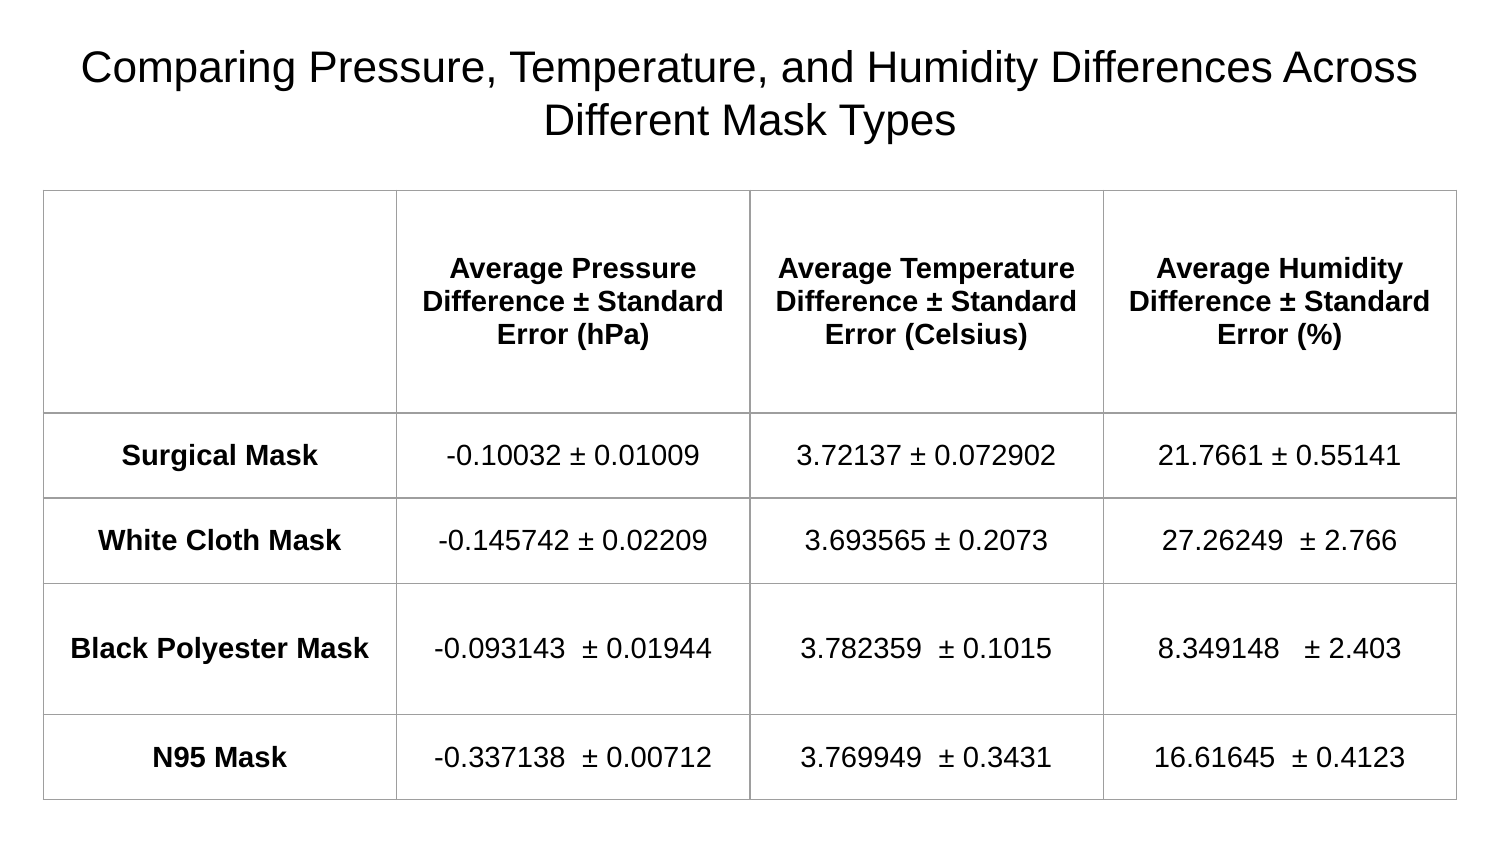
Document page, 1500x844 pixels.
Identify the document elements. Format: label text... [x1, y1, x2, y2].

table_cell 3.72137 ± 0.072902 [751, 414, 1103, 497]
table_cell -0.10032 ± 0.01009 [397, 414, 749, 497]
table_cell N95 Mask [44, 715, 396, 799]
table_cell 3.693565 ± 0.2073 [751, 499, 1103, 583]
table_cell 3.769949 ± 0.3431 [751, 715, 1103, 799]
table_cell -0.145742 ± 0.02209 [397, 499, 749, 583]
table_header Average Pressure Difference ± Standard Error (hPa) [397, 191, 749, 412]
table_cell White Cloth Mask [44, 499, 396, 583]
table_cell -0.093143 ± 0.01944 [397, 584, 749, 714]
table_header Average Temperature Difference ± Standard Error (Celsius) [751, 191, 1103, 412]
table_header Average Humidity Difference ± Standard Error (%) [1104, 191, 1456, 412]
table_cell 3.782359 ± 0.1015 [751, 584, 1103, 714]
table_cell -0.337138 ± 0.00712 [397, 715, 749, 799]
table_cell 16.61645 ± 0.4123 [1104, 715, 1456, 799]
table_header [44, 191, 396, 412]
table_cell 27.26249 ± 2.766 [1104, 499, 1456, 583]
table_cell 8.349148 ± 2.403 [1104, 584, 1456, 714]
table_cell Surgical Mask [44, 414, 396, 497]
table_cell Black Polyester Mask [44, 584, 396, 714]
table_cell 21.7661 ± 0.55141 [1104, 414, 1456, 497]
title Comparing Pressure, Temperature, and Humidity Differences Across Different Mask Types [51, 23, 1449, 117]
